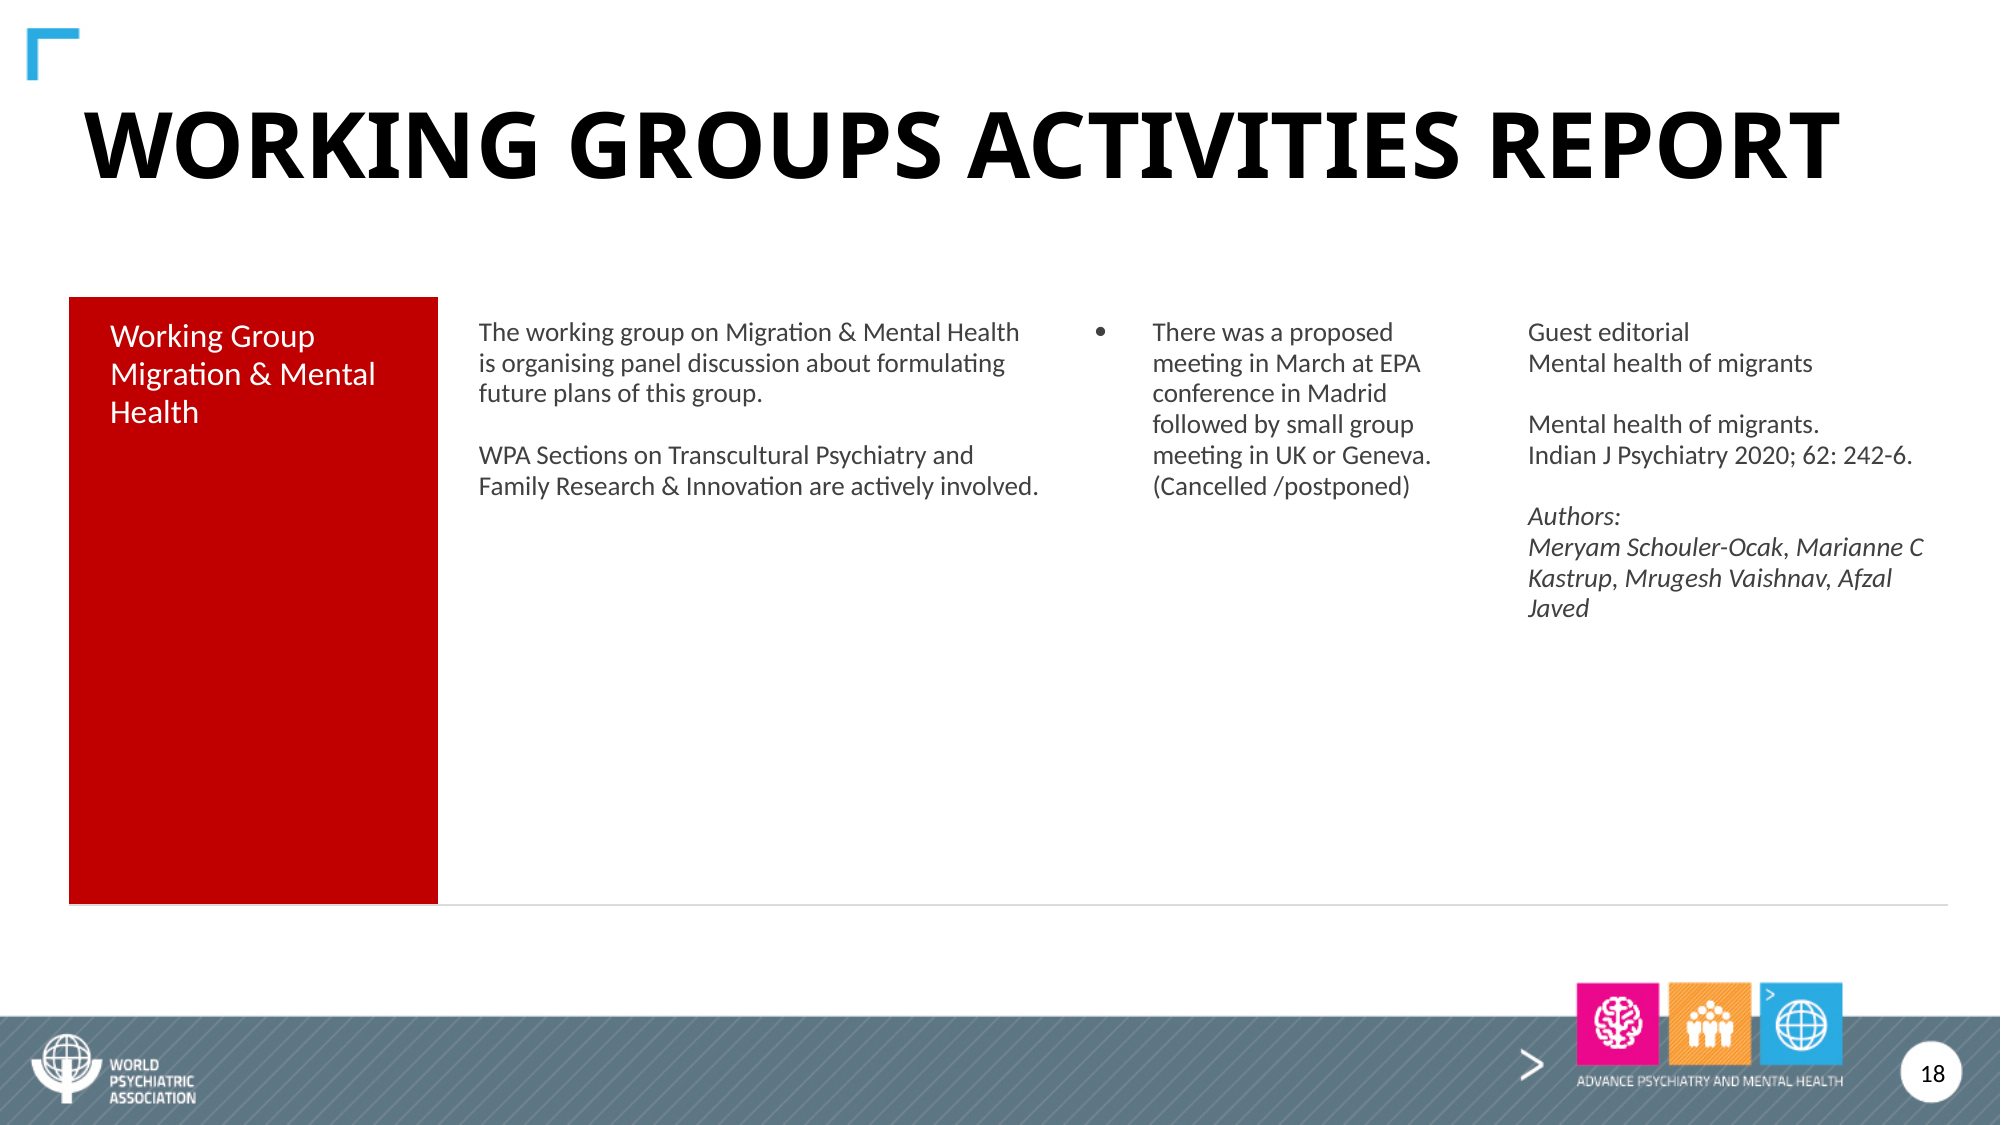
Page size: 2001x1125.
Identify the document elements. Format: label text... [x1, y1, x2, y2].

table_header Guest editorial Mental health of migrants Mental health of migrants. Indian J Psychiatry 2020; 62: 242-6. Authors: Meryam Schouler-Ocak, Marianne C Kastrup, Mrugesh Vaishnav, Afzal Javed [1487, 297, 1948, 904]
table_header Working Group Migration & Mental Health [69, 297, 438, 904]
picture [0, 0, 2000, 1125]
table_header There was a proposed meeting in March at EPA conference in Madrid followed by small group meeting in UK or Geneva. (Cancelled /postponed) [1055, 297, 1487, 904]
title WORKING GROUPS ACTIVITIES REPORT [69, 79, 1948, 220]
table_header The working group on Migration & Mental Health is organising panel discussion about formulating future plans of this group. WPA Sections on Transcultural Psychiatry and Family Research & Innovation are actively involved. [438, 297, 1055, 904]
